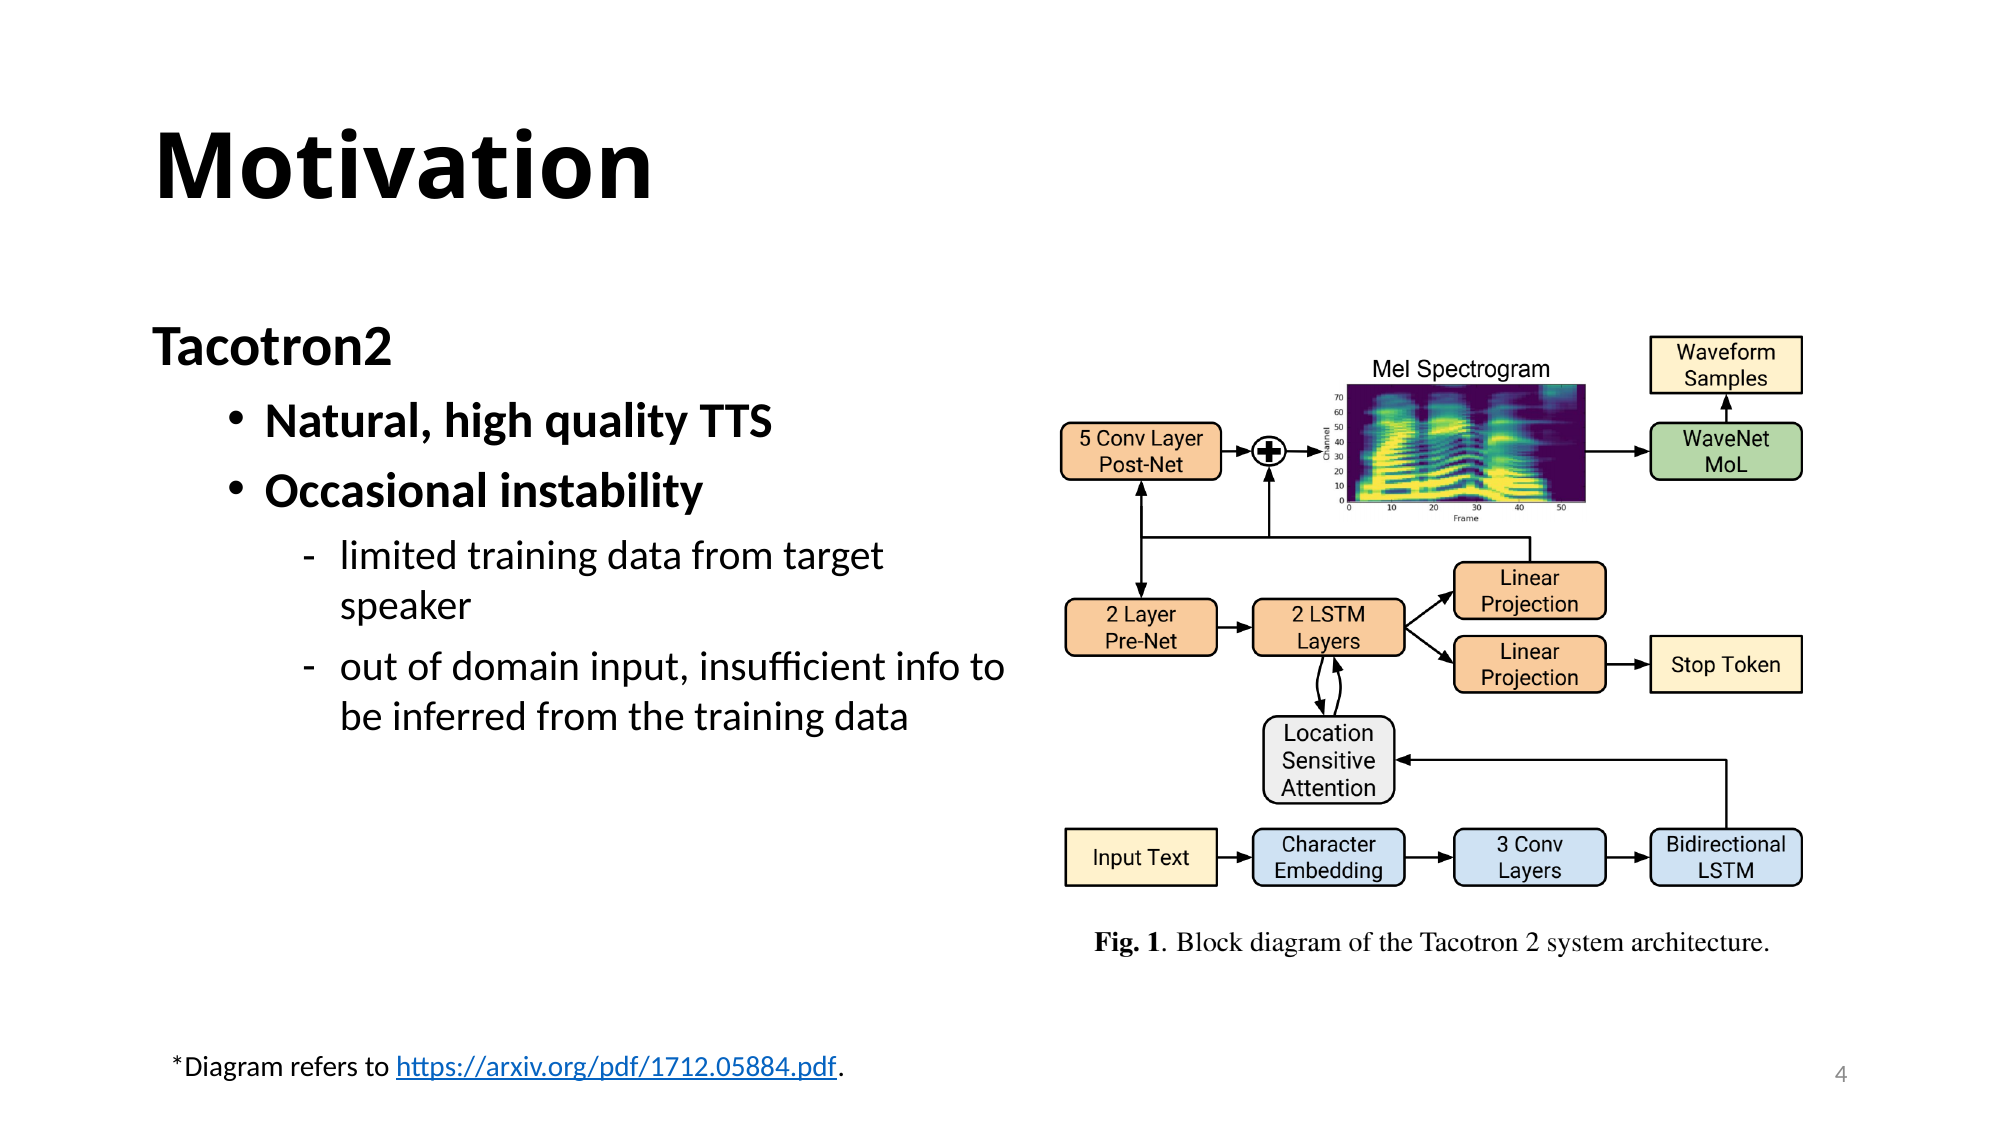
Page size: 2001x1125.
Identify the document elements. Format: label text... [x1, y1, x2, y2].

picture [1015, 289, 1825, 962]
slide_number 4 [1412, 1042, 1863, 1103]
list Tacotron2 Natural, high quality TTS Occasional instability limited training data from target speaker out of domain input, insufficient info to be inferred from the training data [137, 299, 1025, 1014]
title Motivation [137, 59, 1863, 278]
text_box *Diagram refers to https://arxiv.org/pdf/1712.05884.pdf. [155, 1039, 860, 1090]
